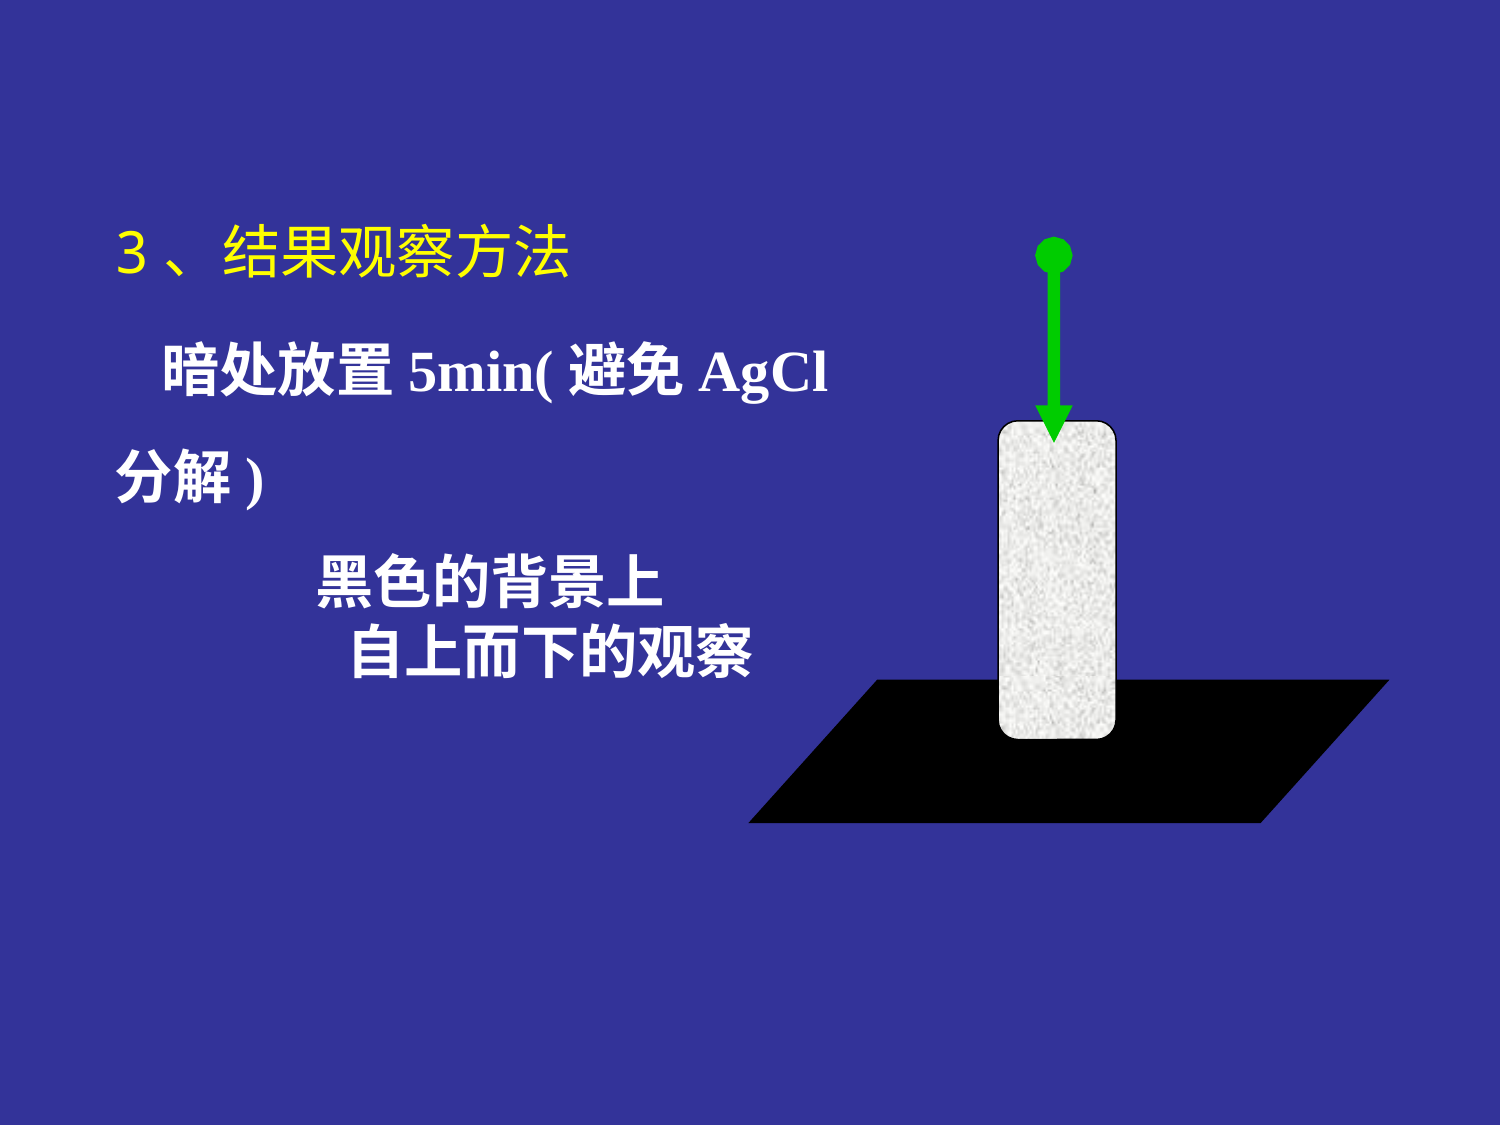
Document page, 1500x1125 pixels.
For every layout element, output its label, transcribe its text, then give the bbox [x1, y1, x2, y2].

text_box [206, 255, 1055, 693]
text_box 3、结果观察方法 暗处放置5min(避免AgCl分解) [100, 172, 916, 518]
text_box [749, 420, 1388, 823]
